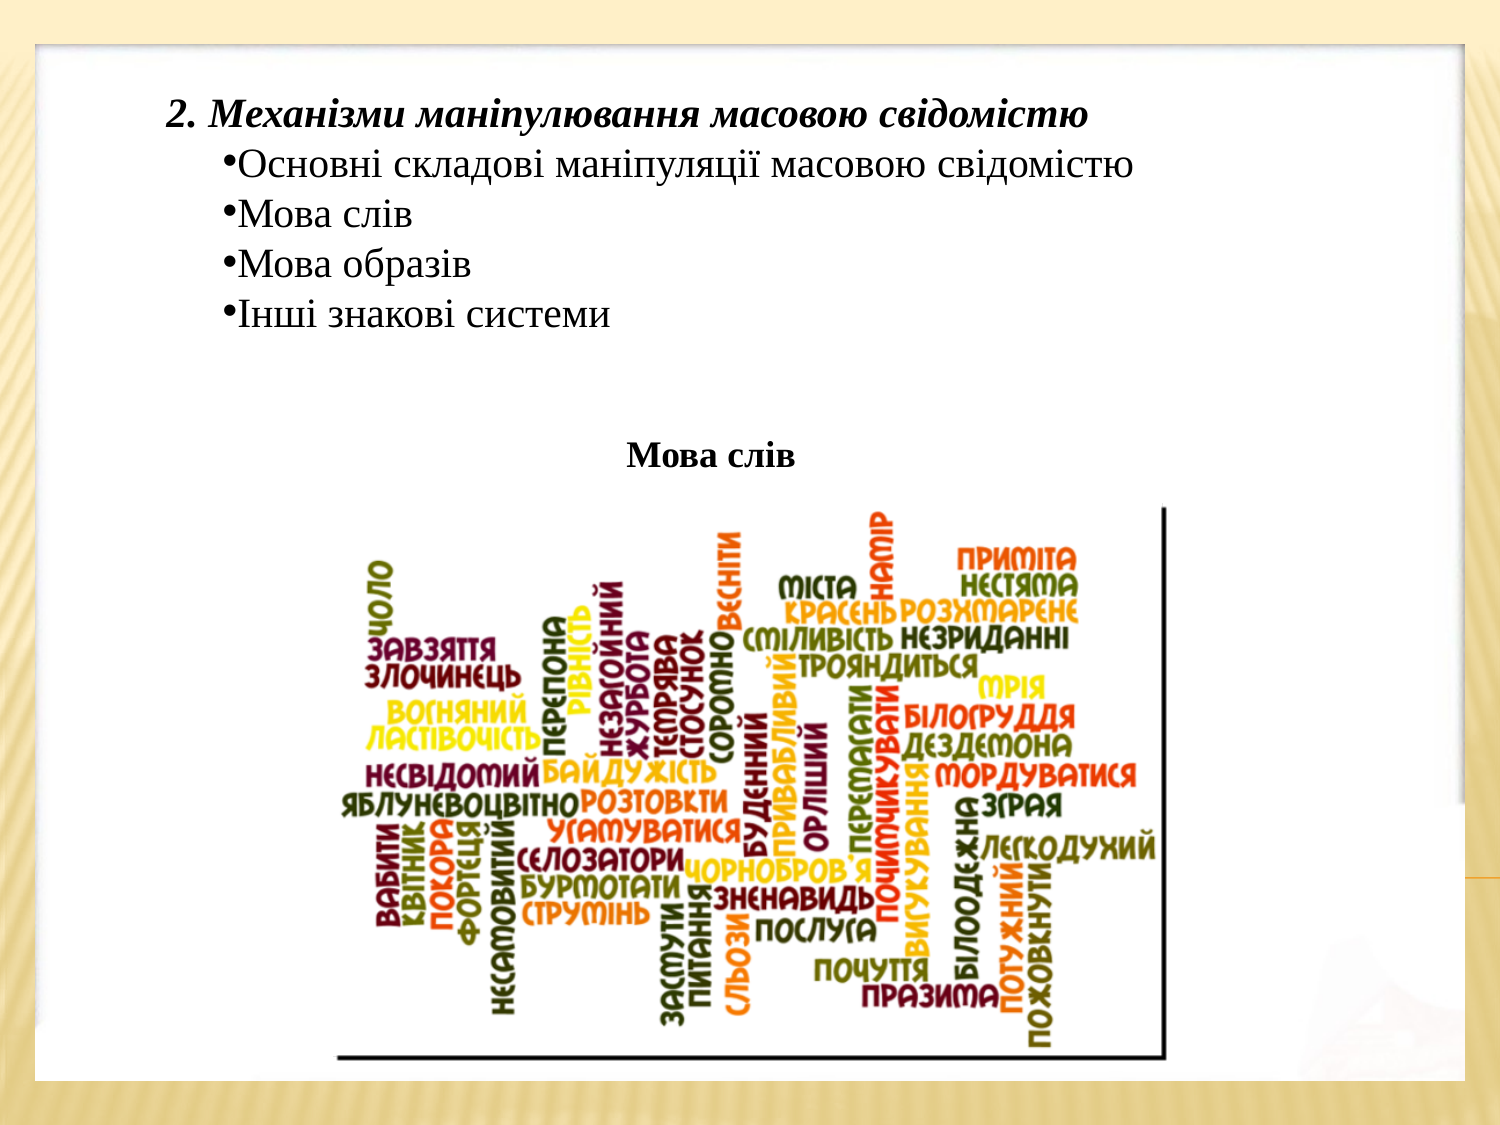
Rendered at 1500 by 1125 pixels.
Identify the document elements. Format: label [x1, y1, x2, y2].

picture [34, 44, 1466, 1081]
